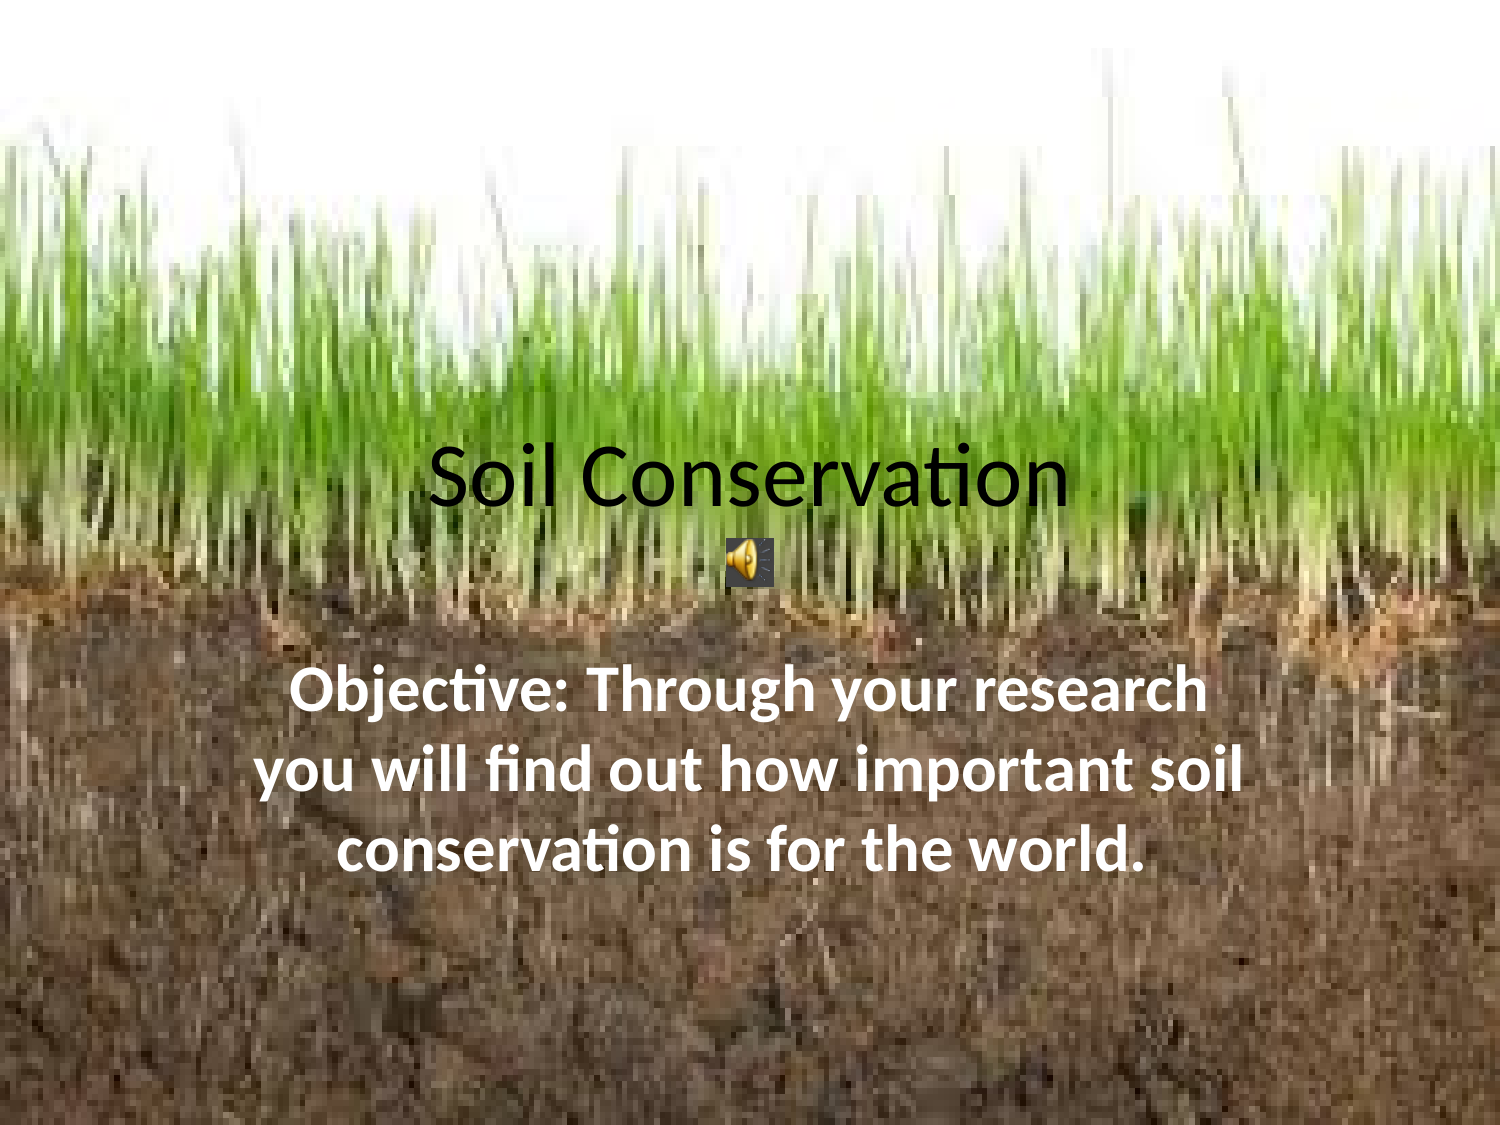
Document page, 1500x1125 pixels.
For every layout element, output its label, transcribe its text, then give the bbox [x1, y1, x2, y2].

picture [0, 0, 1500, 1125]
title Soil Conservation [112, 349, 1388, 591]
subtitle Objective: Through your research you will find out how important soil conservation is for the world. [225, 637, 1275, 925]
